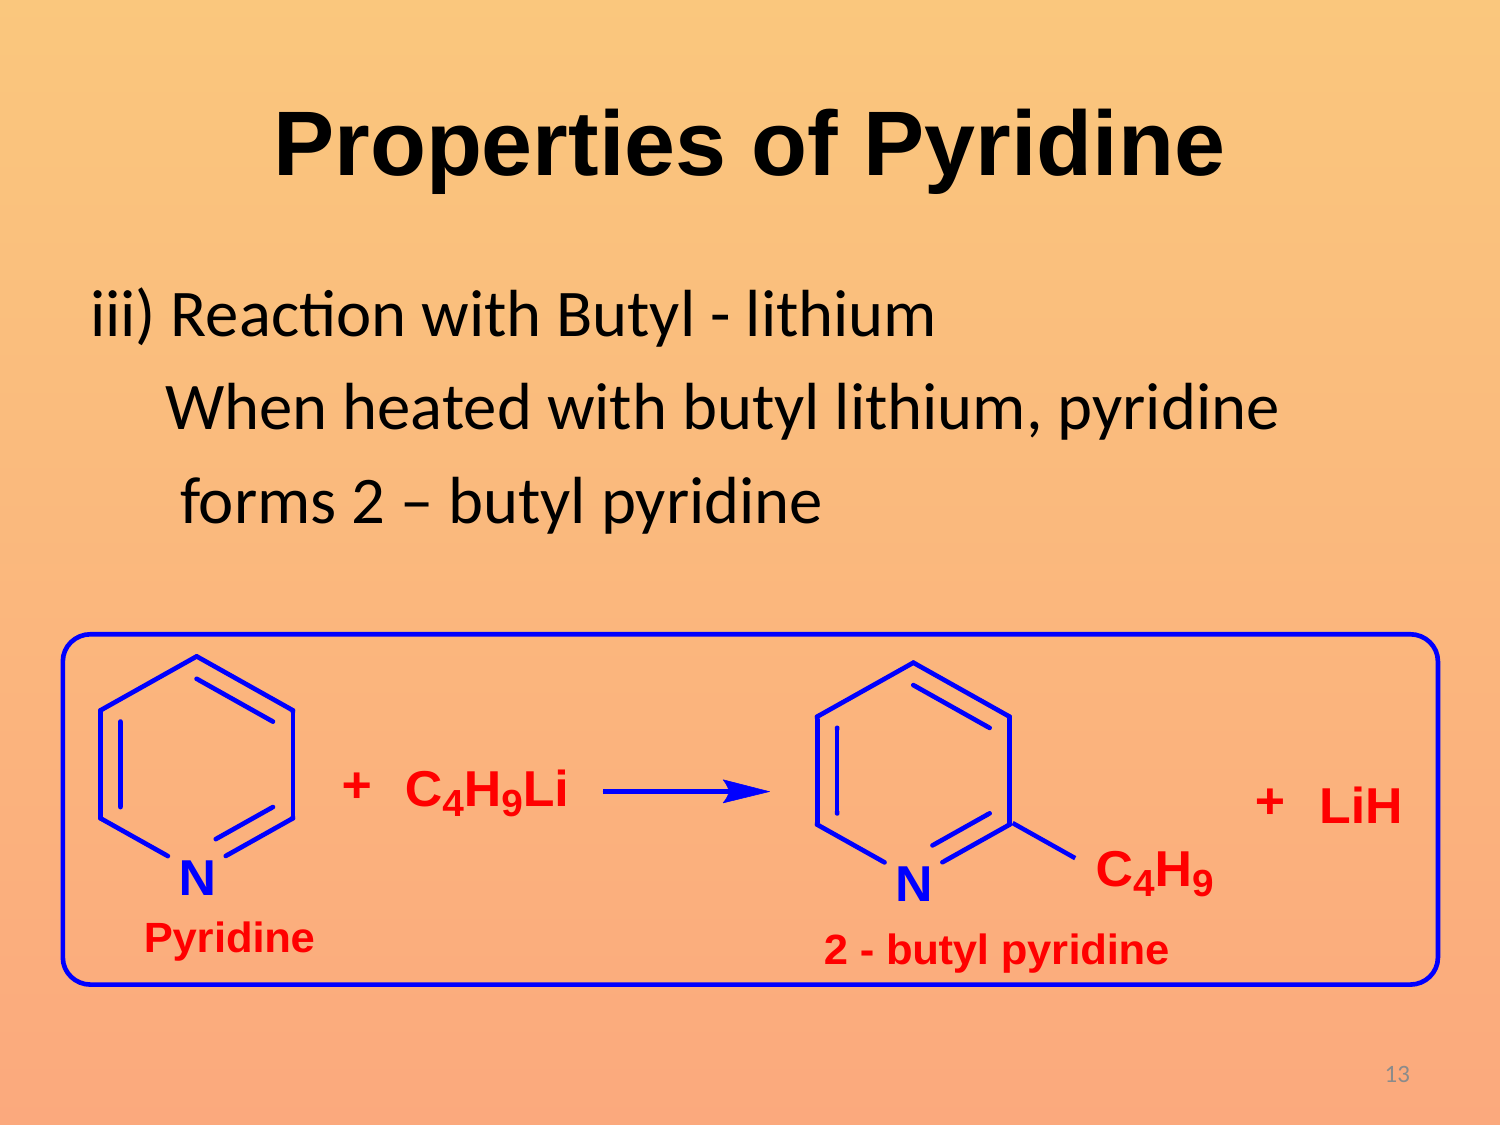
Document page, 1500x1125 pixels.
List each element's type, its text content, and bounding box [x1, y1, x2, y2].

title Properties of Pyridine [75, 45, 1425, 233]
slide_number 13 [1074, 1042, 1425, 1103]
list iii) Reaction with Butyl - lithium When heated with butyl lithium, pyridine forms 2 – butyl pyridine [75, 262, 1425, 600]
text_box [49, 624, 1451, 1001]
